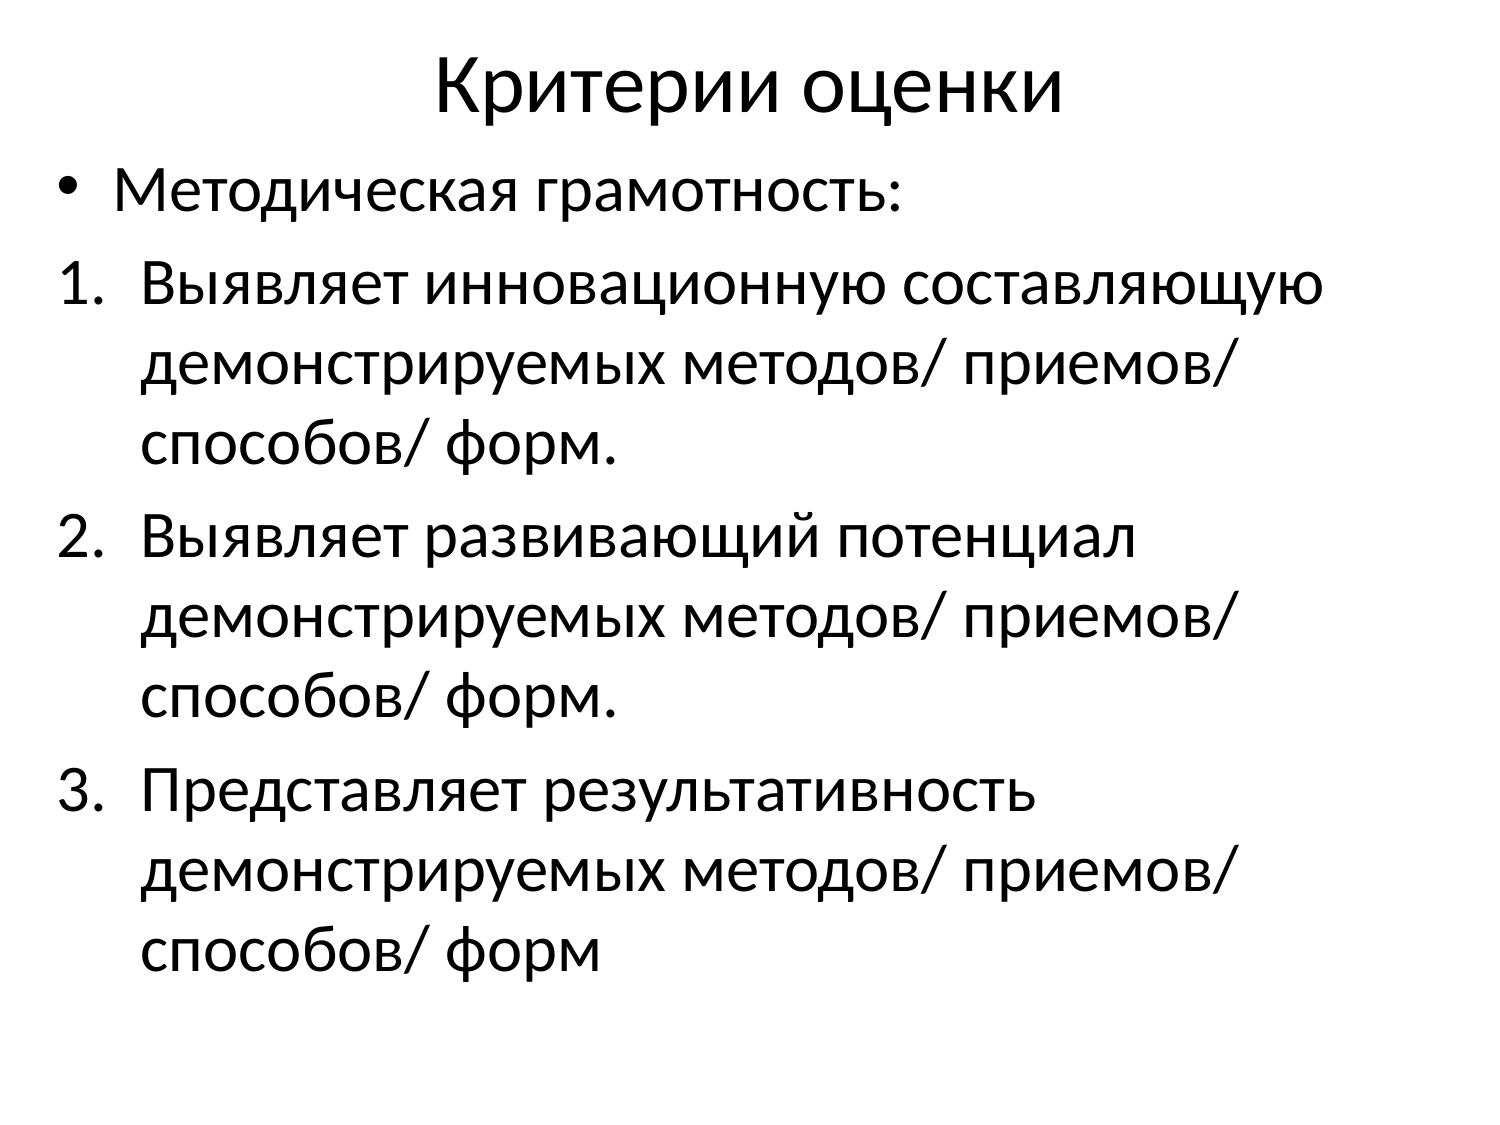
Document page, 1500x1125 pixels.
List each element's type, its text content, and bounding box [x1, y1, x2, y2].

list Методическая грамотность: Выявляет инновационную составляющую демонстрируемых методов/ приемов/ способов/ форм. Выявляет развивающий потенциал демонстрируемых методов/ приемов/ способов/ форм. Представляет результативность демонстрируемых методов/ приемов/ способов/ форм [41, 137, 1483, 1083]
title Критерии оценки [75, 19, 1425, 137]
